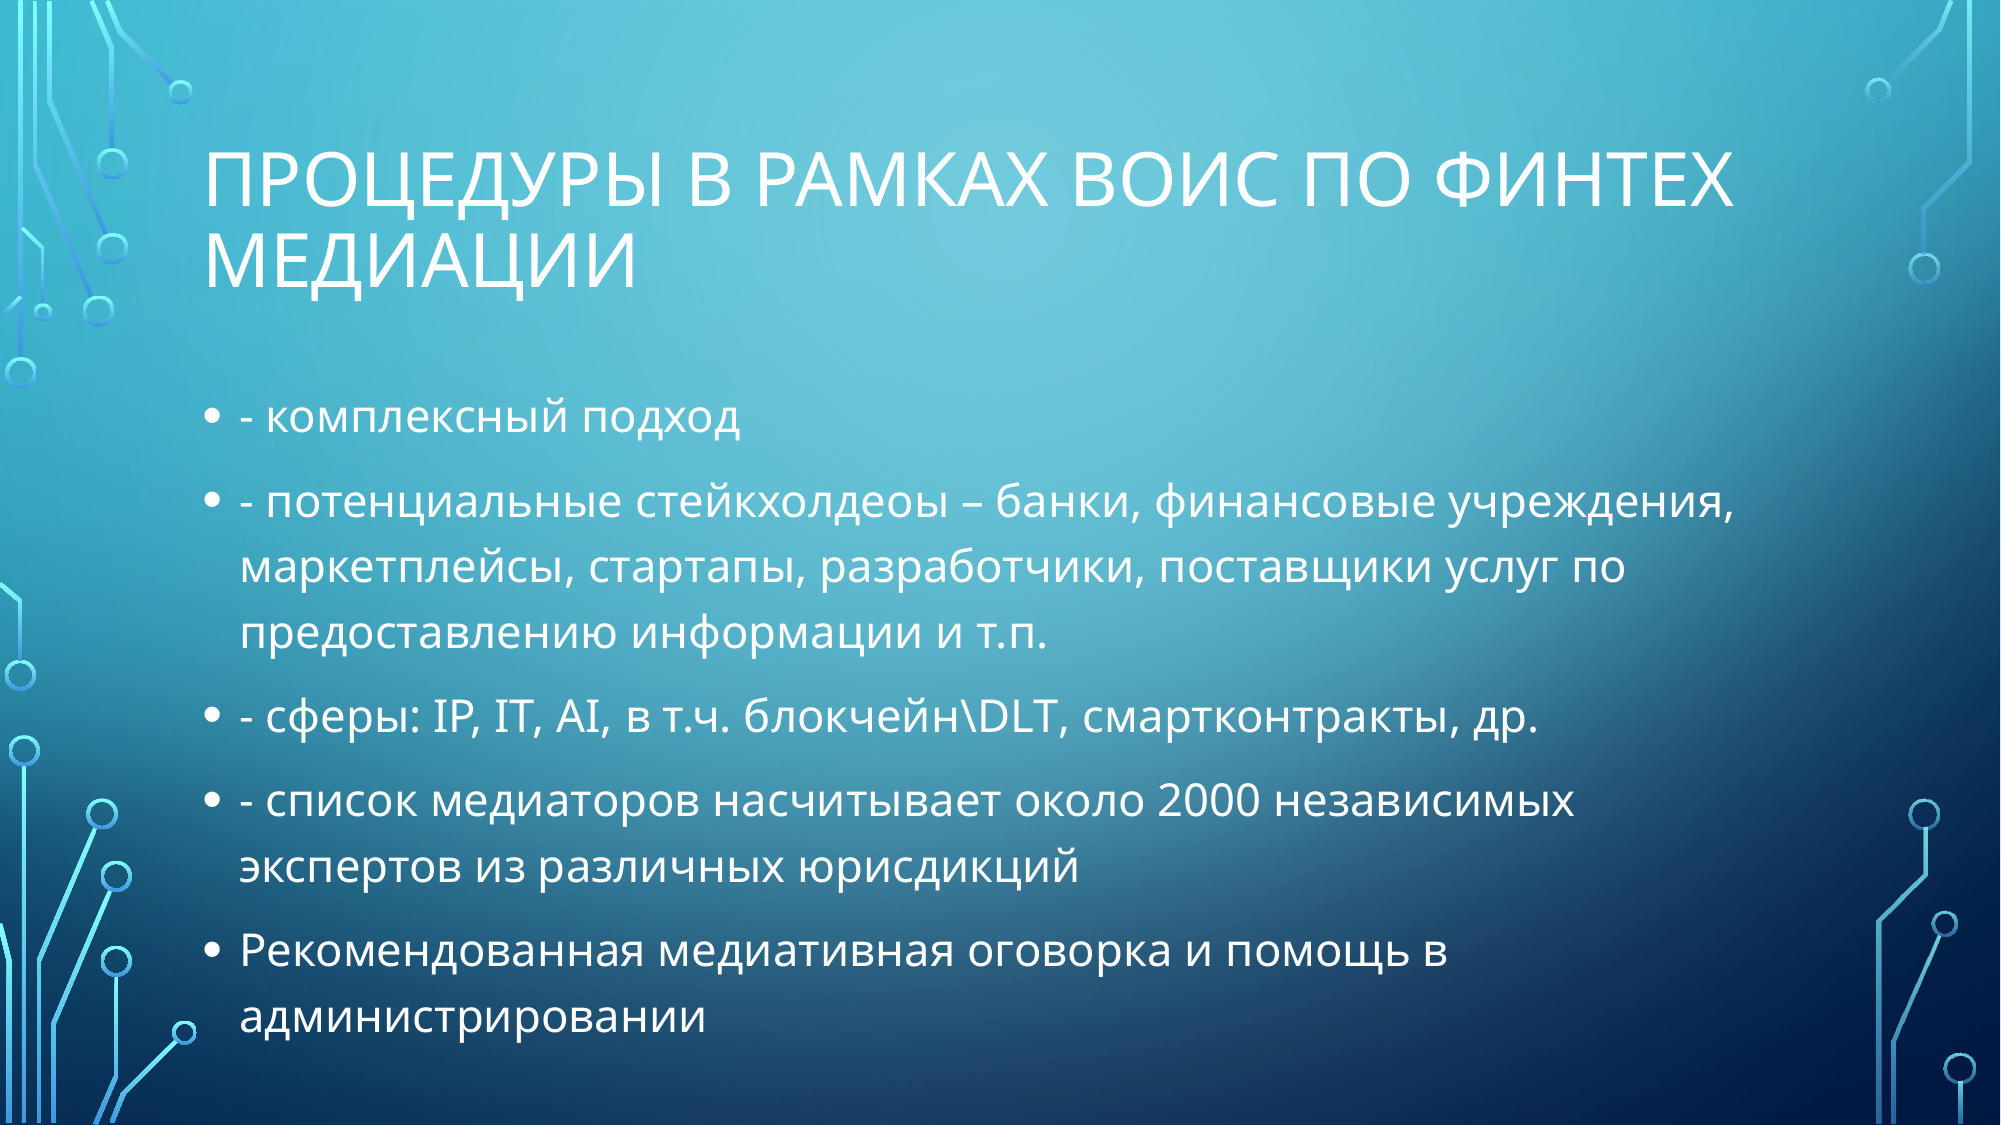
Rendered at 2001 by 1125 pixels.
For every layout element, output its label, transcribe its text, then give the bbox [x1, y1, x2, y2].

list - комплексный подход - потенциальные стейкхолдеоы – банки, финансовые учреждения, маркетплейсы, стартапы, разработчики, поставщики услуг по предоставлению информации и т.п. - сферы: IP, IT, AI, в т.ч. блокчейн\DLT, смартконтракты, др. - список медиаторов насчитывает около 2000 независимых экспертов из различных юрисдикций Рекомендованная медиативная оговорка и помощь в администрировании [187, 369, 1813, 1052]
title Процедуры в рамках ВОИС по Финтех медиации [187, 101, 1813, 344]
